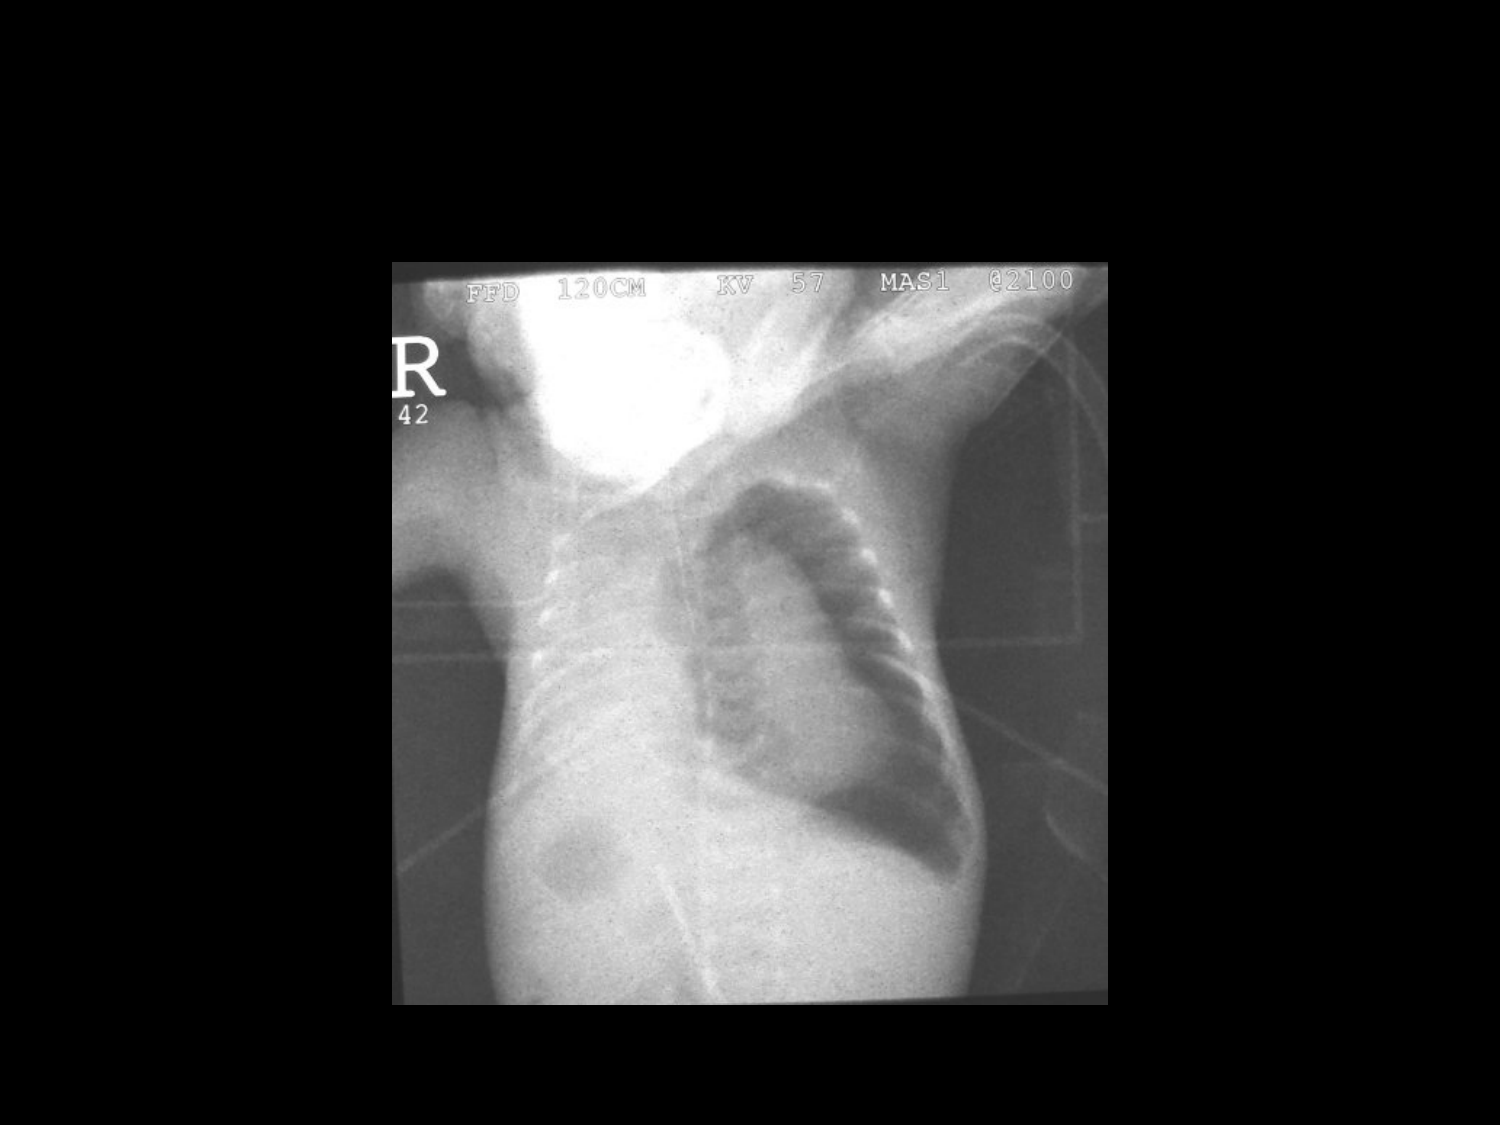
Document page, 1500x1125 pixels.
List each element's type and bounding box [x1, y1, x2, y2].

list [392, 262, 1108, 1006]
